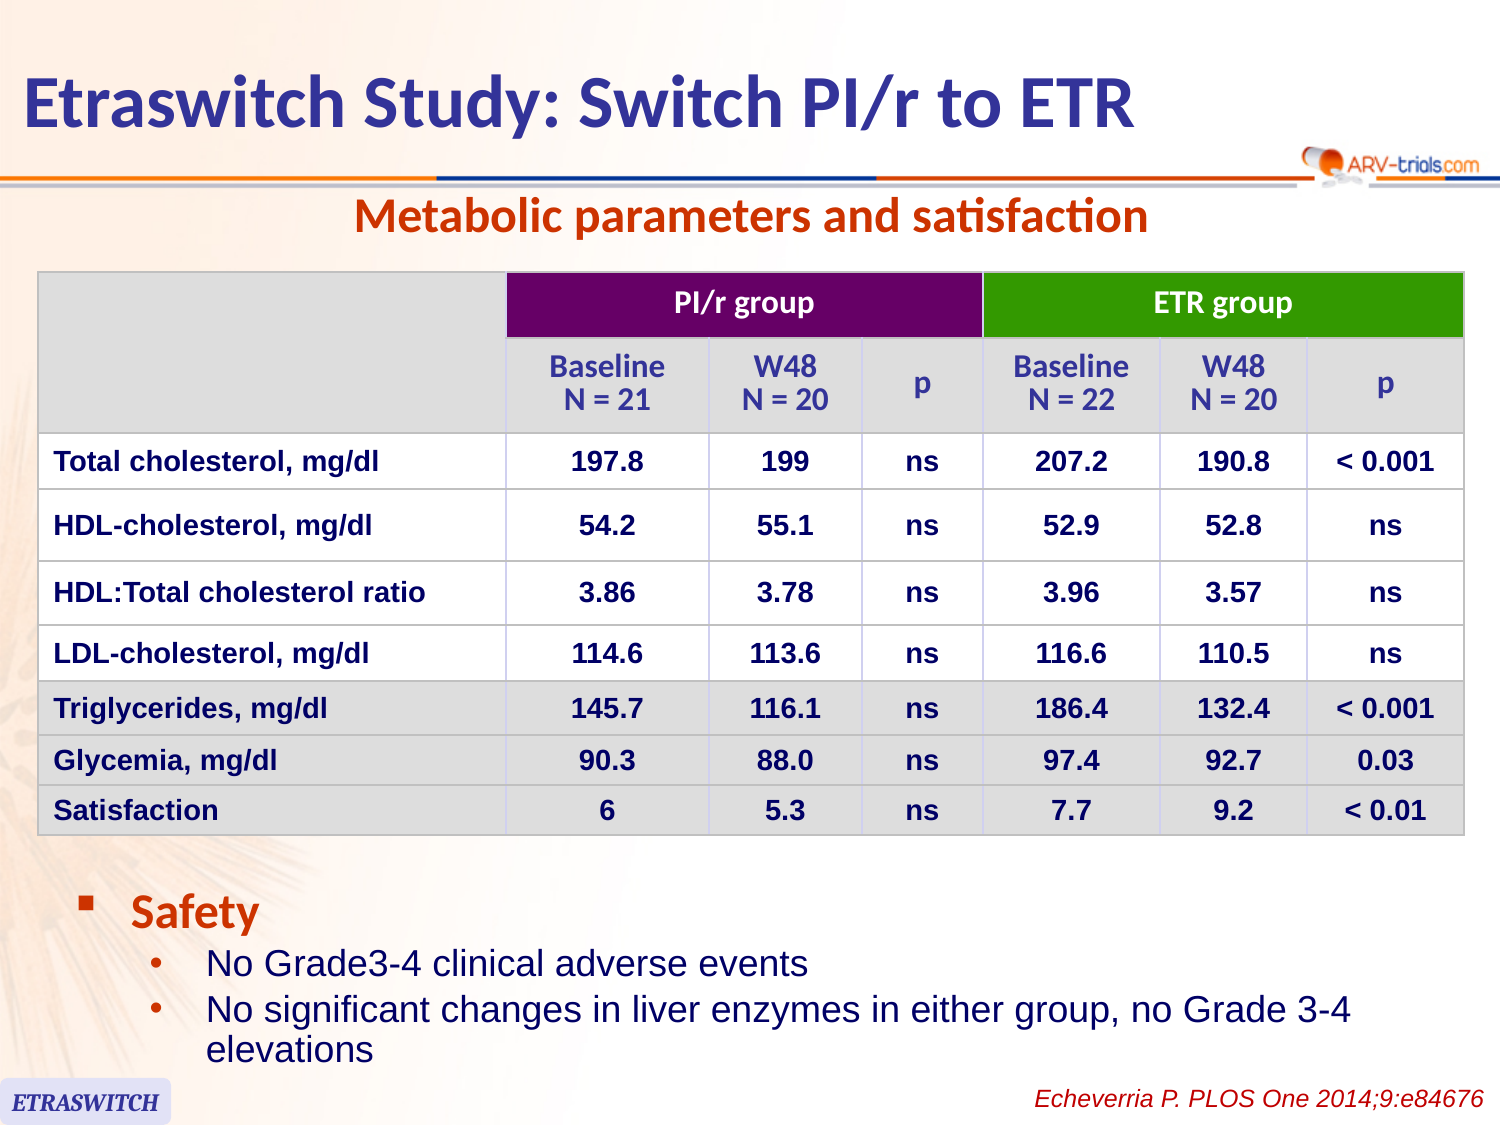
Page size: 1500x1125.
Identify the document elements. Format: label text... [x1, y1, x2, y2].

table_cell 3.96 [984, 562, 1159, 624]
table_cell ns [863, 736, 982, 784]
table_cell 88.0 [710, 736, 861, 784]
table_cell 52.9 [984, 490, 1159, 560]
table_cell 55.1 [710, 490, 861, 560]
table_cell Triglycerides, mg/dl [39, 682, 505, 734]
picture [0, 0, 1500, 1125]
table_cell 54.2 [507, 490, 708, 560]
table_cell ns [863, 490, 982, 560]
table_cell 92.7 [1161, 736, 1306, 784]
table_cell Total cholesterol, mg/dl [39, 434, 505, 488]
table_cell < 0.001 [1308, 434, 1463, 488]
table_cell ns [863, 434, 982, 488]
table_cell 199 [710, 434, 861, 488]
table_header PI/r group [507, 273, 982, 337]
table_cell ns [863, 562, 982, 624]
table_cell 0.03 [1308, 736, 1463, 784]
table_cell ns [863, 786, 982, 834]
table_cell Satisfaction [39, 786, 505, 834]
table_cell W48 N = 20 [1161, 339, 1306, 432]
table_cell 110.5 [1161, 626, 1306, 680]
table_cell 116.6 [984, 626, 1159, 680]
table_cell Glycemia, mg/dl [39, 736, 505, 784]
text_box Etraswitch Study: Switch PI/r to ETR [8, 7, 1353, 189]
table_cell 6 [507, 786, 708, 834]
table_header [39, 273, 505, 432]
table_cell HDL-cholesterol, mg/dl [39, 490, 505, 560]
table_cell 186.4 [984, 682, 1159, 734]
table_cell 3.78 [710, 562, 861, 624]
table_cell 116.1 [710, 682, 861, 734]
table_cell ns [863, 682, 982, 734]
table_cell 132.4 [1161, 682, 1306, 734]
table_cell W48 N = 20 [710, 339, 861, 432]
table_cell Baseline N = 21 [507, 339, 708, 432]
text_box ETRASWITCH [0, 1077, 172, 1125]
table_cell < 0.001 [1308, 682, 1463, 734]
text_box Echeverria P. PLOS One 2014;9:e84676 [612, 1074, 1500, 1120]
table_cell p [1308, 339, 1463, 432]
table_cell HDL:Total cholesterol ratio [39, 562, 505, 624]
table_cell 190.8 [1161, 434, 1306, 488]
table_cell 7.7 [984, 786, 1159, 834]
table_cell 9.2 [1161, 786, 1306, 834]
table_cell LDL-cholesterol, mg/dl [39, 626, 505, 680]
table_cell 97.4 [984, 736, 1159, 784]
table_cell p [863, 339, 982, 432]
text_box Safety No Grade3-4 clinical adverse events No significant changes in liver enzymes in either group, no Grade 3-4 elevations [59, 877, 1467, 976]
table_cell ns [1308, 626, 1463, 680]
table_cell Baseline N = 22 [984, 339, 1159, 432]
table_cell 5.3 [710, 786, 861, 834]
table_cell 52.8 [1161, 490, 1306, 560]
table_cell 114.6 [507, 626, 708, 680]
table_cell < 0.01 [1308, 786, 1463, 834]
table_header ETR group [984, 273, 1463, 337]
table_cell ns [1308, 490, 1463, 560]
text_box Metabolic parameters and satisfaction [266, 203, 1236, 250]
table_cell 145.7 [507, 682, 708, 734]
table_cell ns [1308, 562, 1463, 624]
table_cell 207.2 [984, 434, 1159, 488]
table_cell ns [863, 626, 982, 680]
table_cell 90.3 [507, 736, 708, 784]
table_cell 3.86 [507, 562, 708, 624]
table_cell 113.6 [710, 626, 861, 680]
table_cell 197.8 [507, 434, 708, 488]
table_cell 3.57 [1161, 562, 1306, 624]
